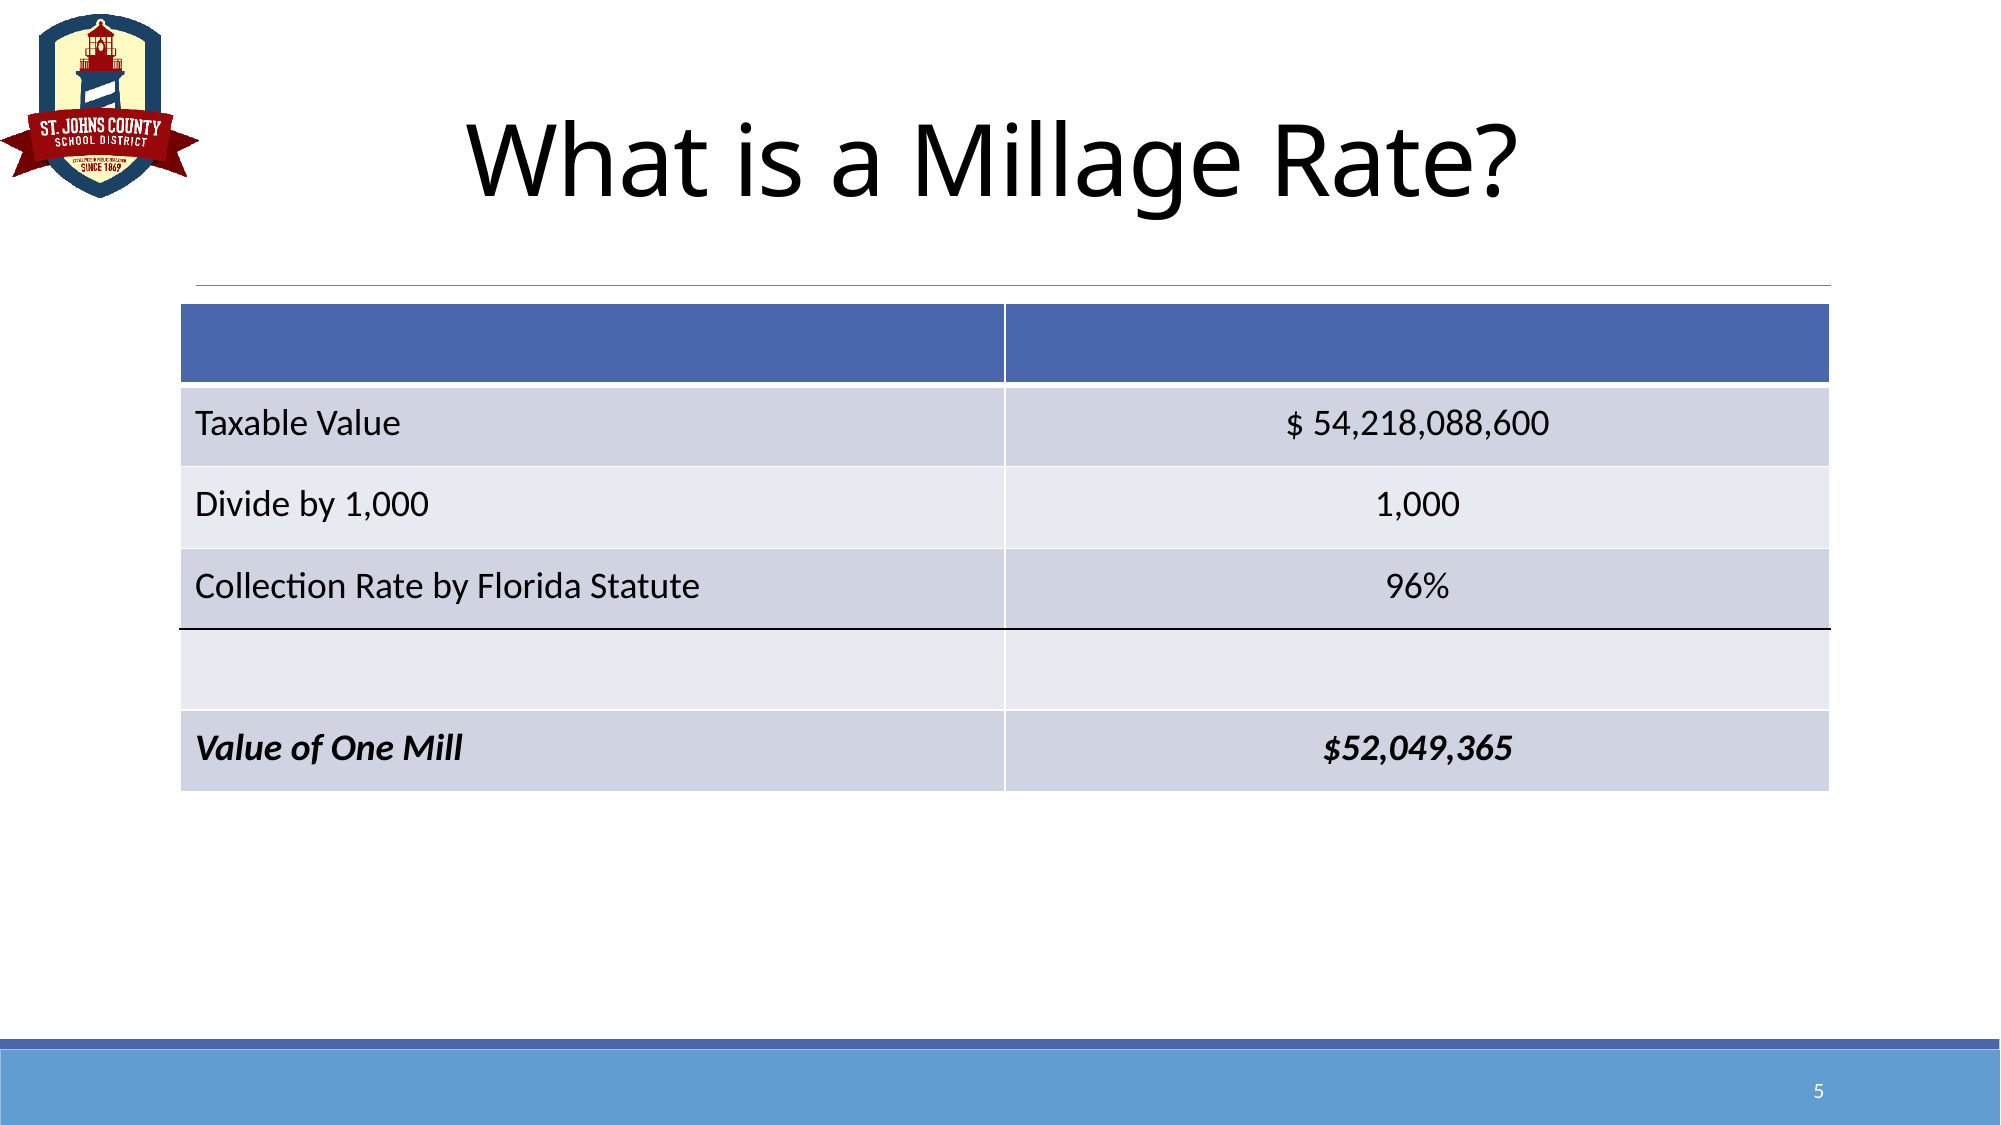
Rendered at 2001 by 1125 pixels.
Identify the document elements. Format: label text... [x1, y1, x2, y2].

table_header [1006, 304, 1829, 382]
table_cell $ 54,218,088,600 [1006, 388, 1829, 466]
title What is a Millage Rate? [180, 47, 1830, 285]
table_cell [181, 630, 1004, 709]
table_cell 1,000 [1006, 467, 1829, 548]
slide_number 5 [1624, 1059, 1840, 1120]
table_cell 96% [1006, 549, 1829, 628]
table_cell Taxable Value [181, 388, 1004, 466]
table_cell Collection Rate by Florida Statute [181, 549, 1004, 628]
table_cell Value of One Mill [181, 711, 1004, 791]
table_header [181, 304, 1004, 382]
table_cell Divide by 1,000 [181, 467, 1004, 548]
picture [0, 13, 199, 199]
table_cell [1006, 630, 1829, 709]
table_cell $52,049,365 [1006, 711, 1829, 791]
